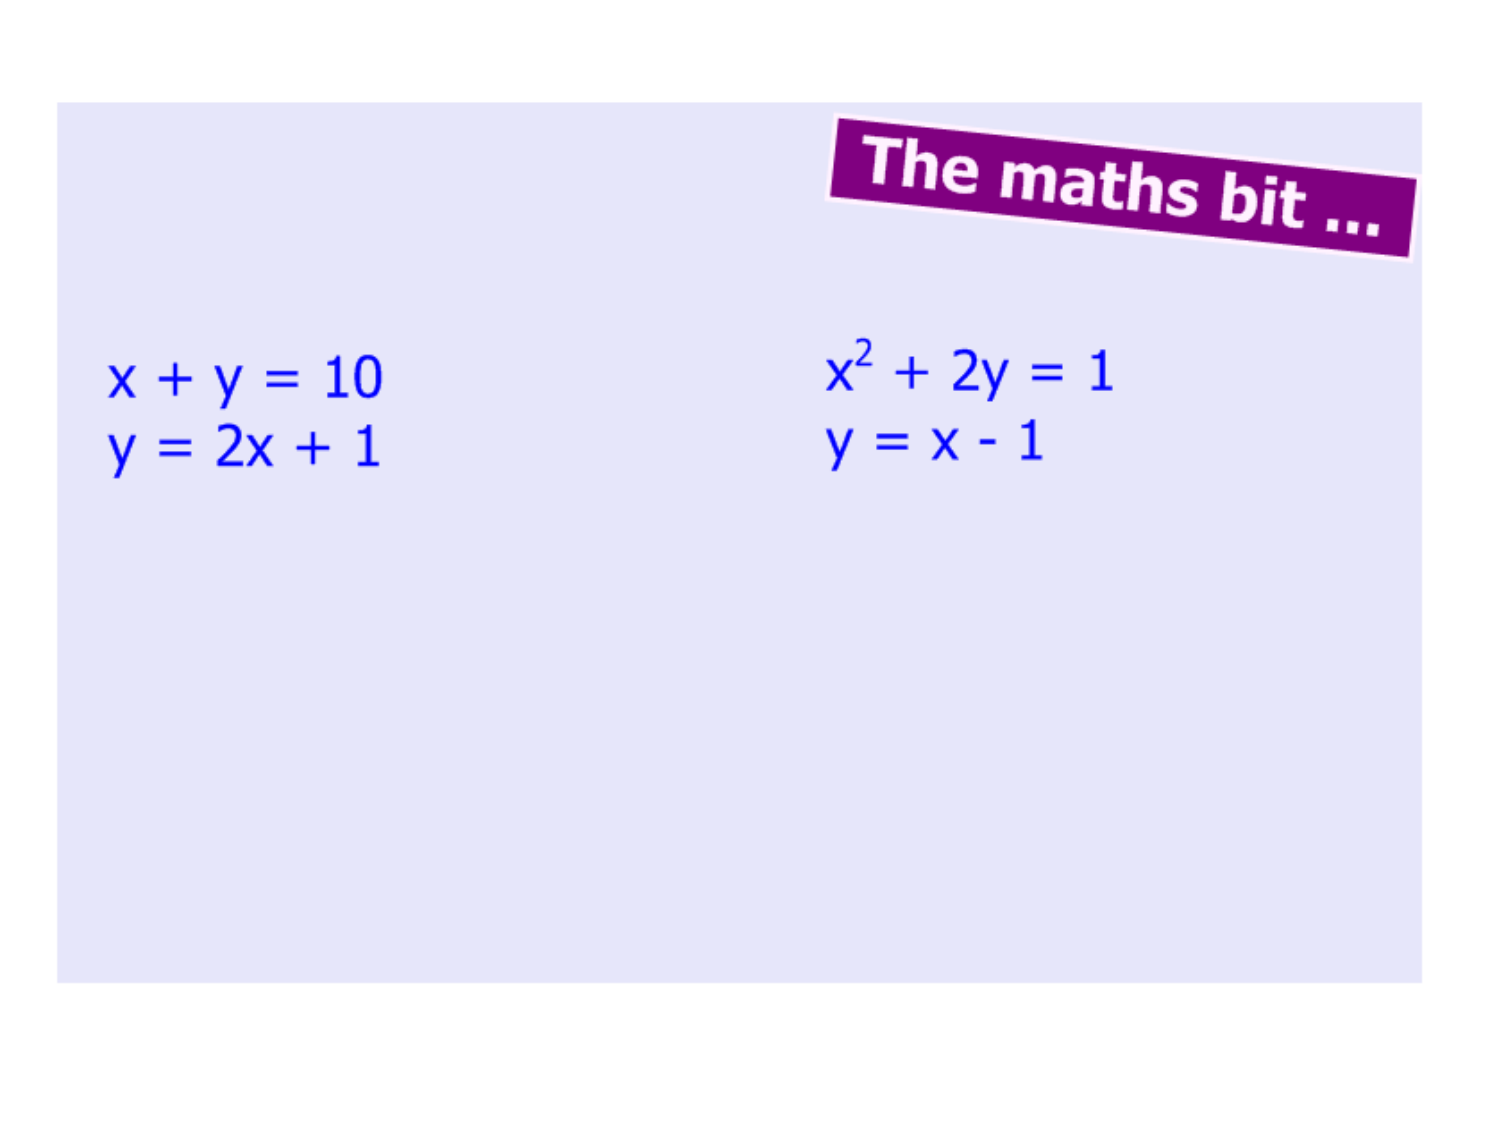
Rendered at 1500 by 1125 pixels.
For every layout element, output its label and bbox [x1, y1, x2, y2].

picture [29, 42, 1451, 1012]
